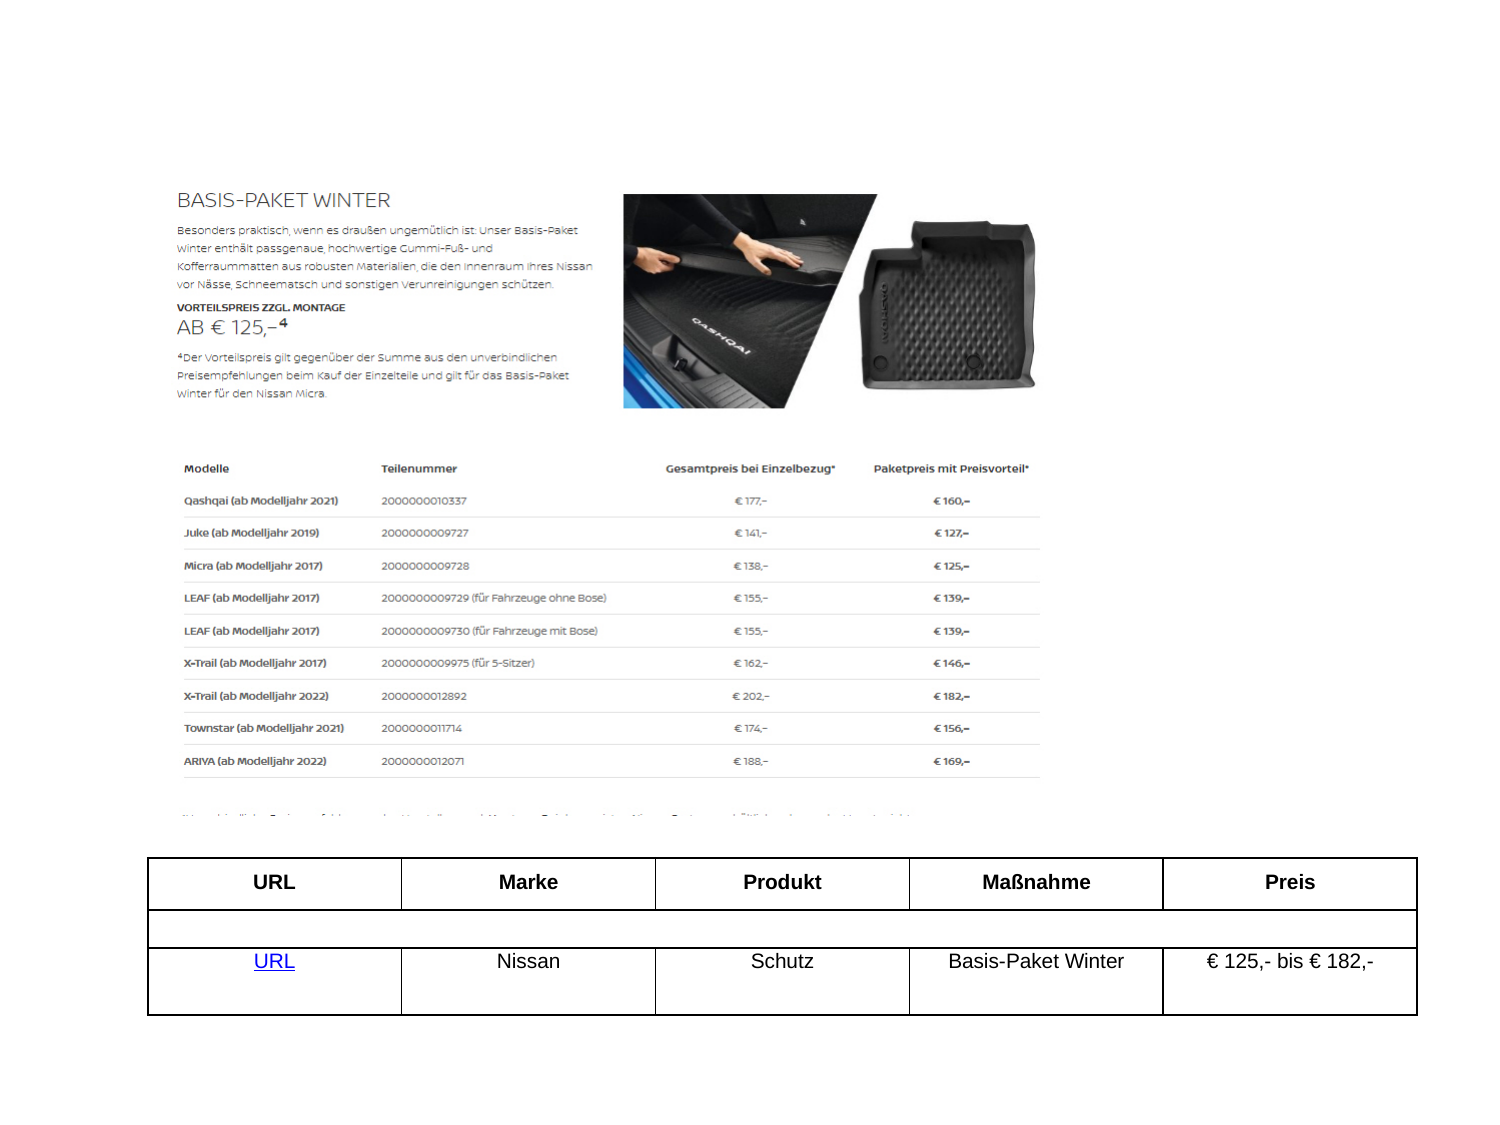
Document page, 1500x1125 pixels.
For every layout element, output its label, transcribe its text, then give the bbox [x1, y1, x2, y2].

table_cell Nissan [402, 949, 655, 1014]
table_header Marke [402, 859, 655, 909]
table_header Maßnahme [910, 859, 1162, 909]
table_cell [149, 911, 1416, 947]
table_header URL [149, 859, 401, 909]
table_cell € 125,- bis € 182,- [1164, 949, 1416, 1014]
table_cell Basis-Paket Winter [910, 949, 1162, 1014]
picture [147, 151, 1099, 816]
table_header Preis [1164, 859, 1416, 909]
table_cell URL [149, 949, 401, 1014]
table_header Produkt [656, 859, 909, 909]
table_cell Schutz [656, 949, 909, 1014]
